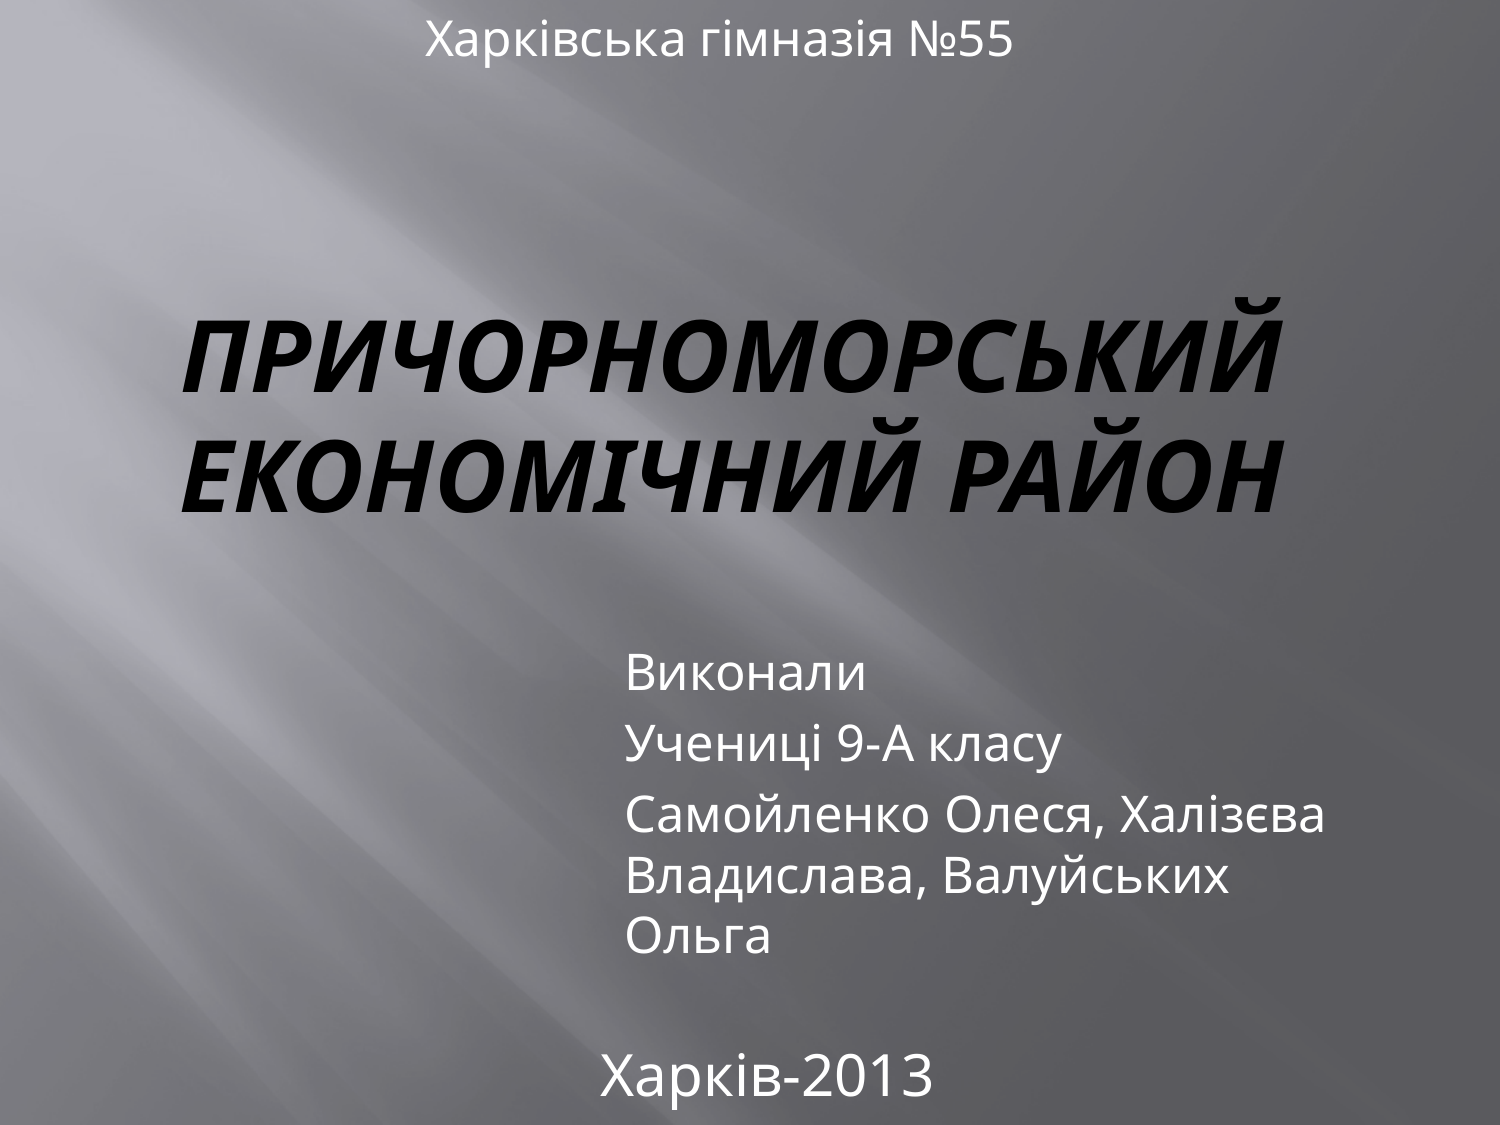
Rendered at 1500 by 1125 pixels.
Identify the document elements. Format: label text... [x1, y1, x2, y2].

text_box Харків-2013 [585, 1031, 961, 1125]
title Причорноморський економічний район [35, 269, 1430, 532]
subtitle Виконали Учениці 9-А класу Самойленко Олеся, Халізєва Владислава, Валуйських Ольга [609, 632, 1395, 973]
text_box Харківська гімназія №55 [410, 0, 1067, 118]
